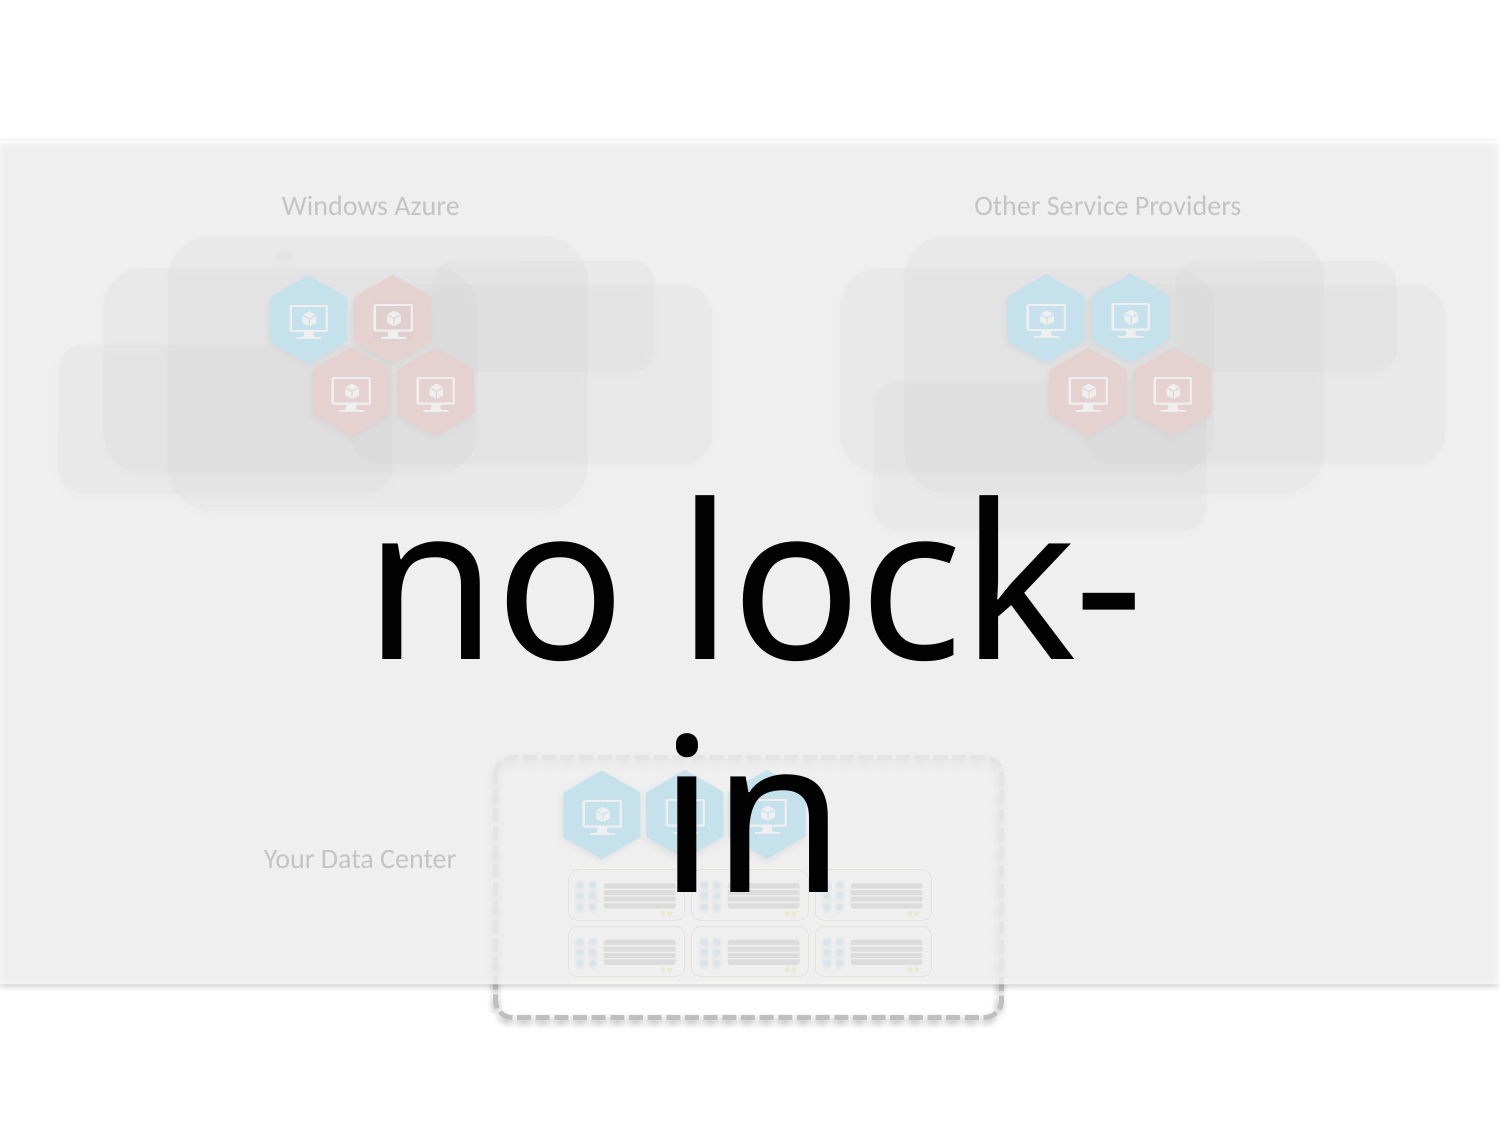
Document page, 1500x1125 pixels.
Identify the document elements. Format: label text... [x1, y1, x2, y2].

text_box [730, 775, 812, 853]
text_box [0, 140, 1500, 985]
text_box [494, 994, 1003, 1019]
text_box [263, 280, 354, 359]
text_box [568, 869, 932, 977]
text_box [1043, 366, 1133, 431]
text_box no lock-in [291, 473, 1214, 939]
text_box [306, 367, 396, 431]
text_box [400, 353, 481, 431]
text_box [354, 280, 438, 358]
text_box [1001, 279, 1091, 358]
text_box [557, 776, 638, 854]
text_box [1091, 279, 1176, 357]
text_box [1137, 353, 1218, 431]
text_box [640, 775, 730, 853]
